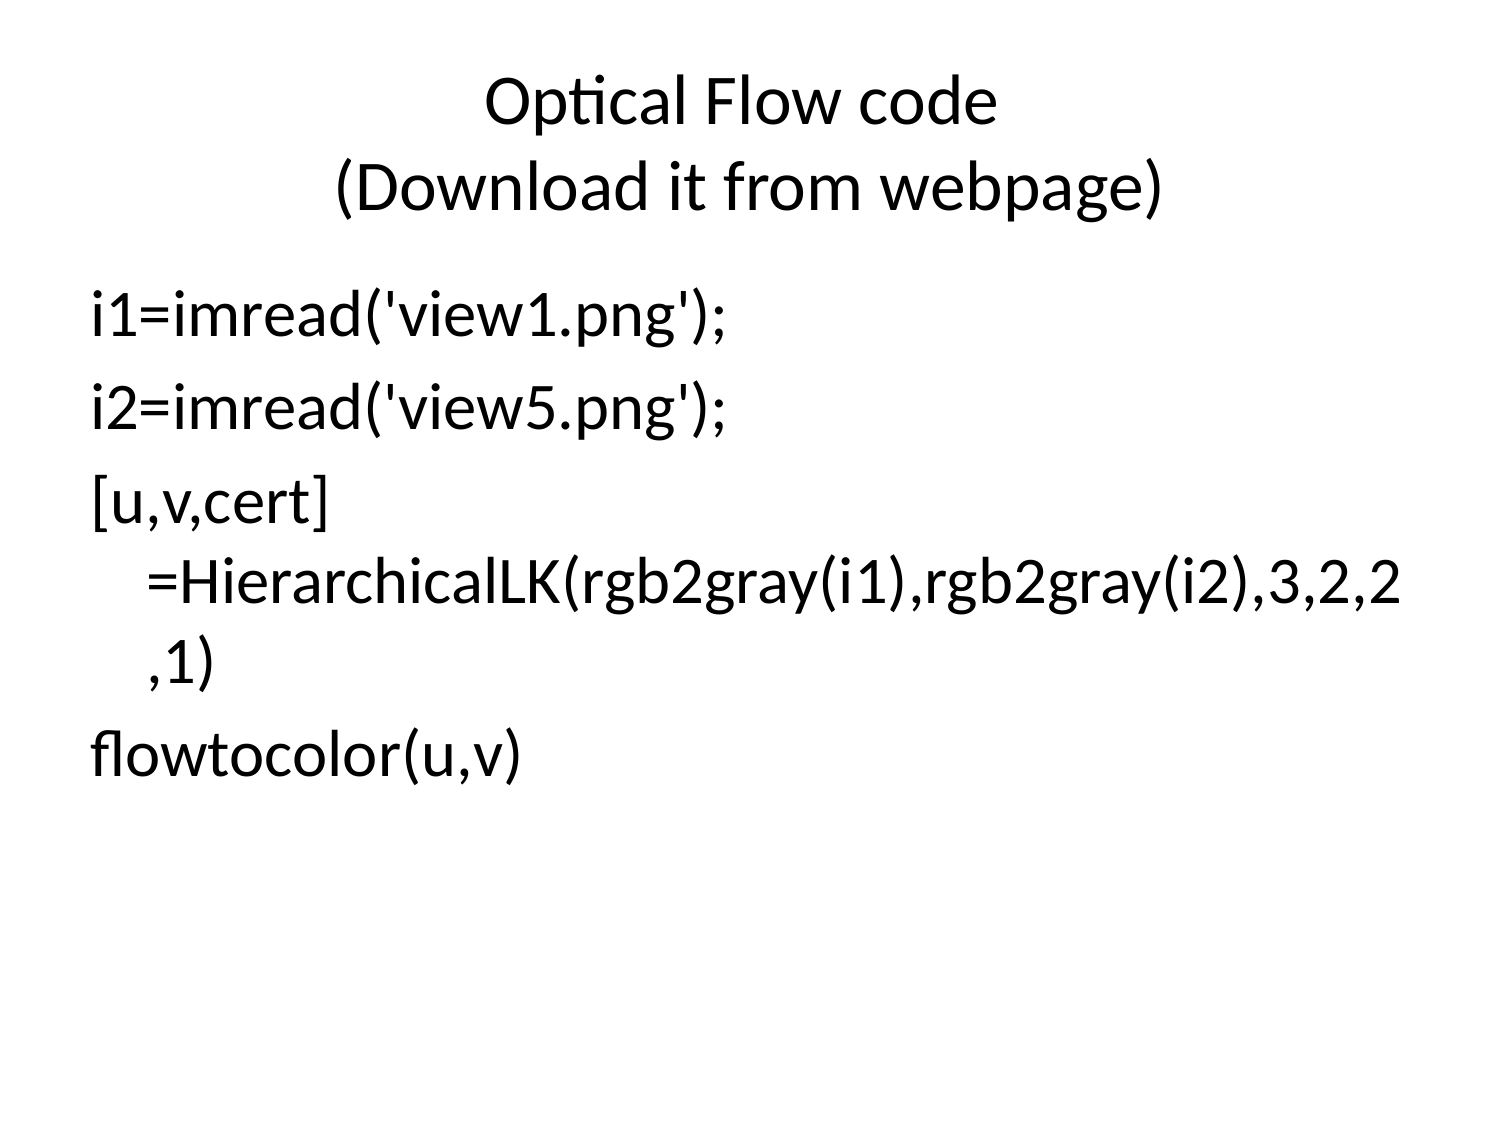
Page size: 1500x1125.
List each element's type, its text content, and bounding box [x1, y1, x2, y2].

title Optical Flow code (Download it from webpage) [75, 45, 1425, 233]
list i1=imread('view1.png'); i2=imread('view5.png'); [u,v,cert] =HierarchicalLK(rgb2gray(i1),rgb2gray(i2),3,2,2,1) flowtocolor(u,v) [75, 262, 1425, 1005]
